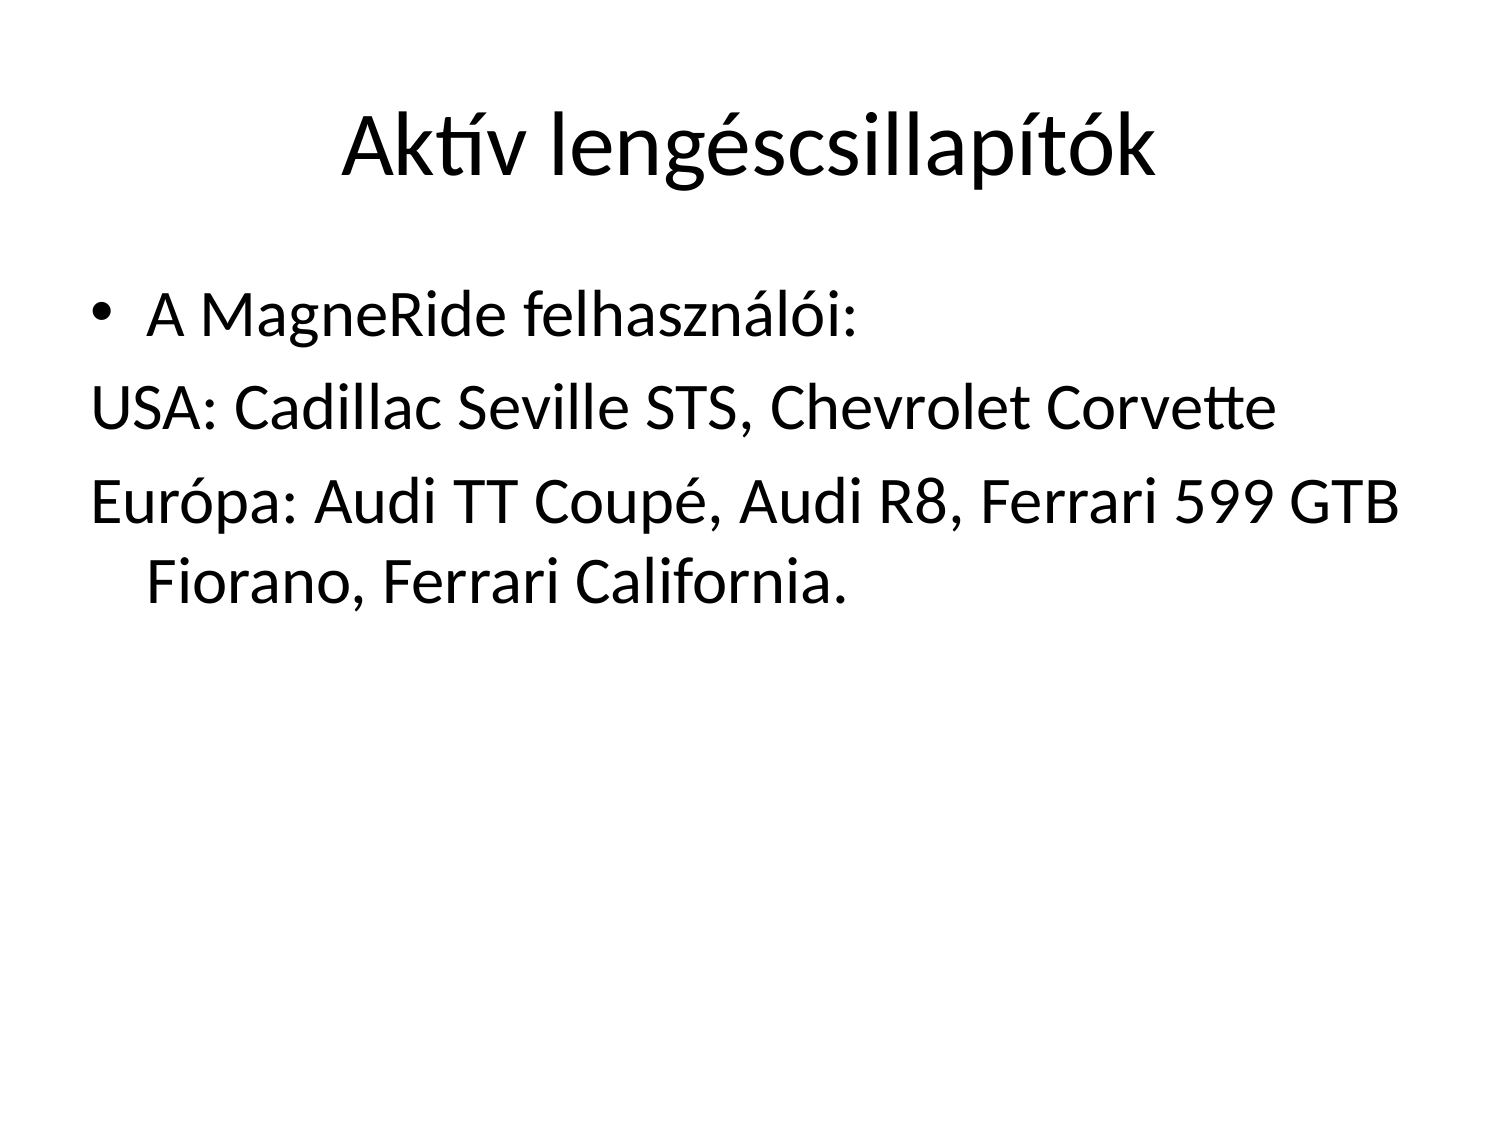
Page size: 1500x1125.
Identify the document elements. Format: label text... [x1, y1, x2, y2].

title Aktív lengéscsillapítók [75, 45, 1425, 233]
list A MagneRide felhasználói: USA: Cadillac Seville STS, Chevrolet Corvette Európa: Audi TT Coupé, Audi R8, Ferrari 599 GTB Fiorano, Ferrari California. [75, 262, 1425, 1005]
